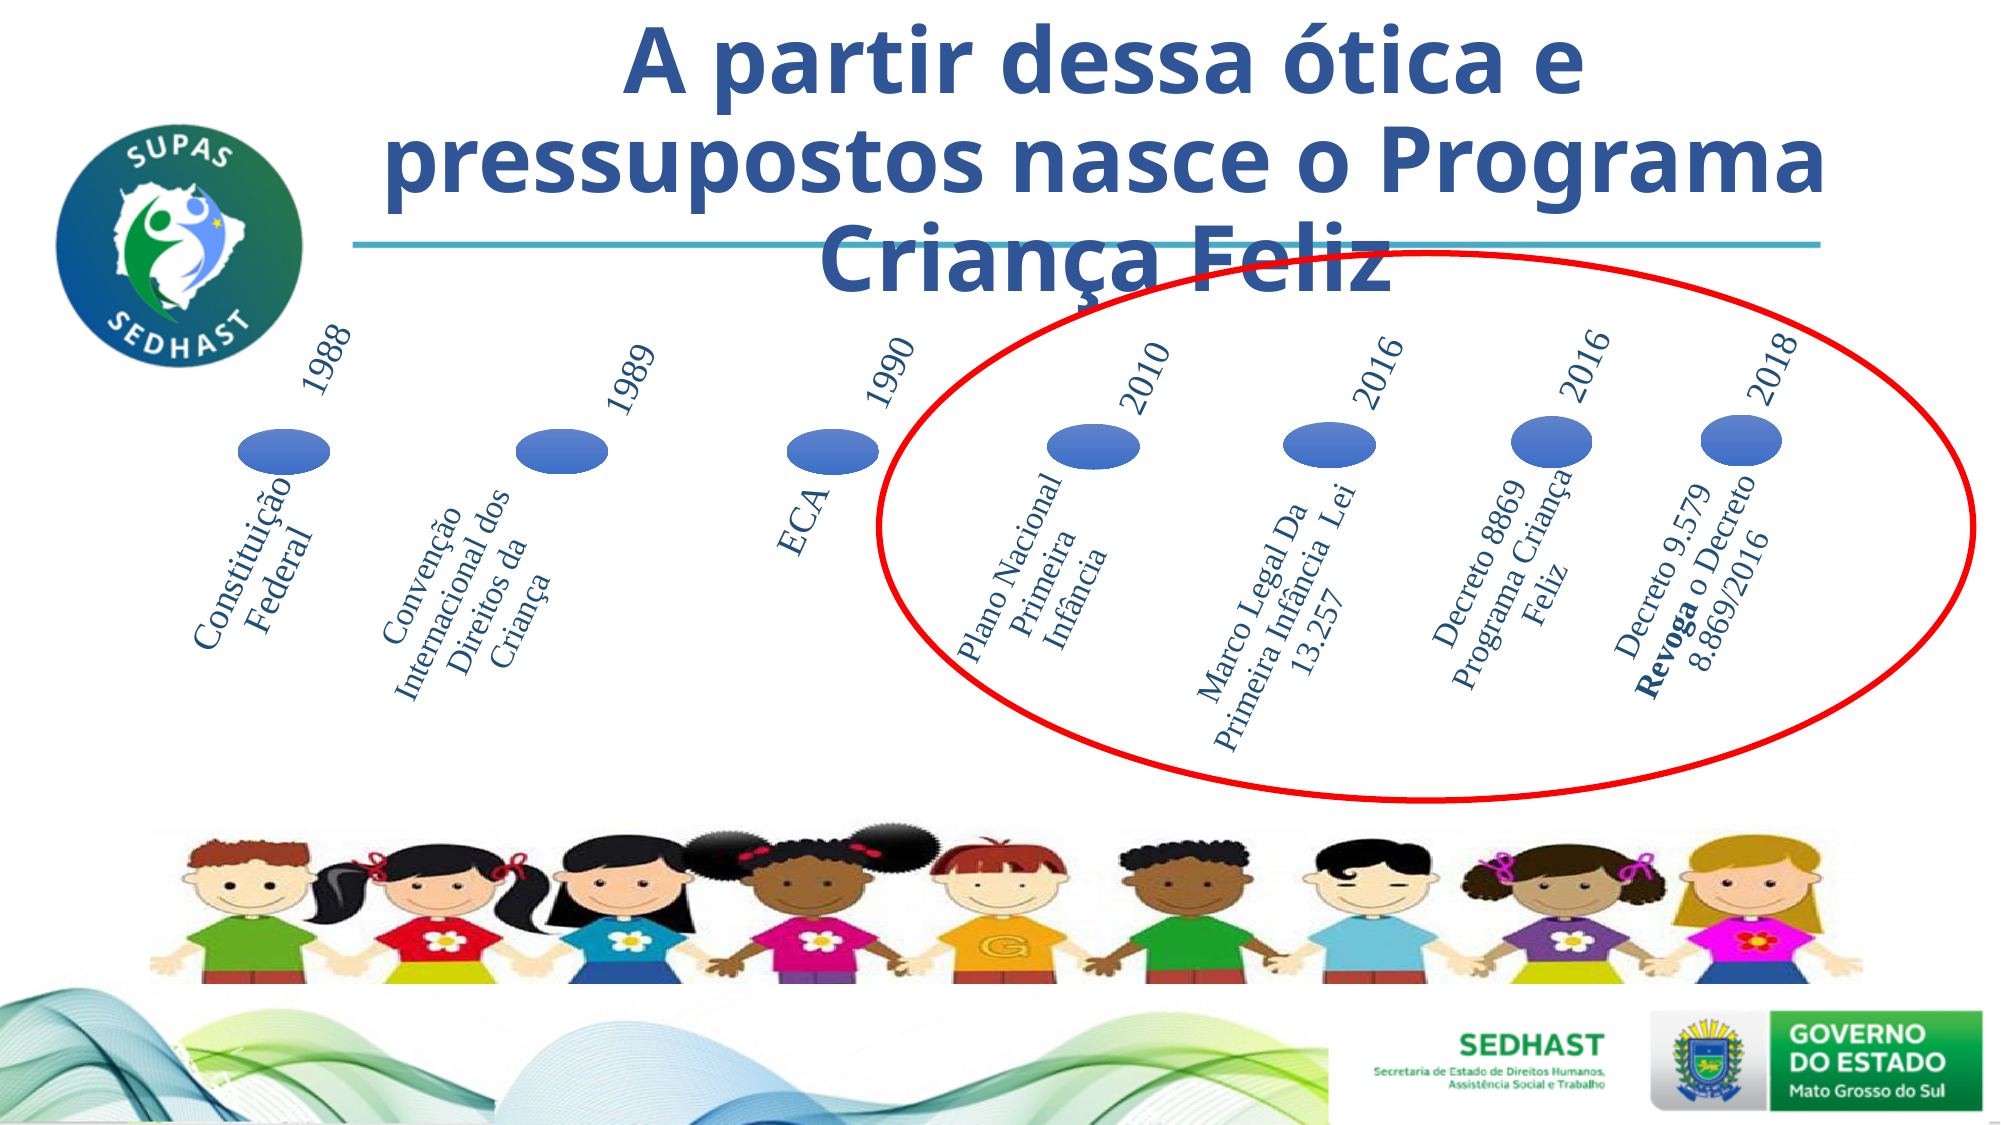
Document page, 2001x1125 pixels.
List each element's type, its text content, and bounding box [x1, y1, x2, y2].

title A partir dessa ótica e pressupostos nasce o Programa Criança Feliz [348, 59, 1863, 253]
picture [0, 0, 2001, 1125]
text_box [108, 253, 1974, 801]
